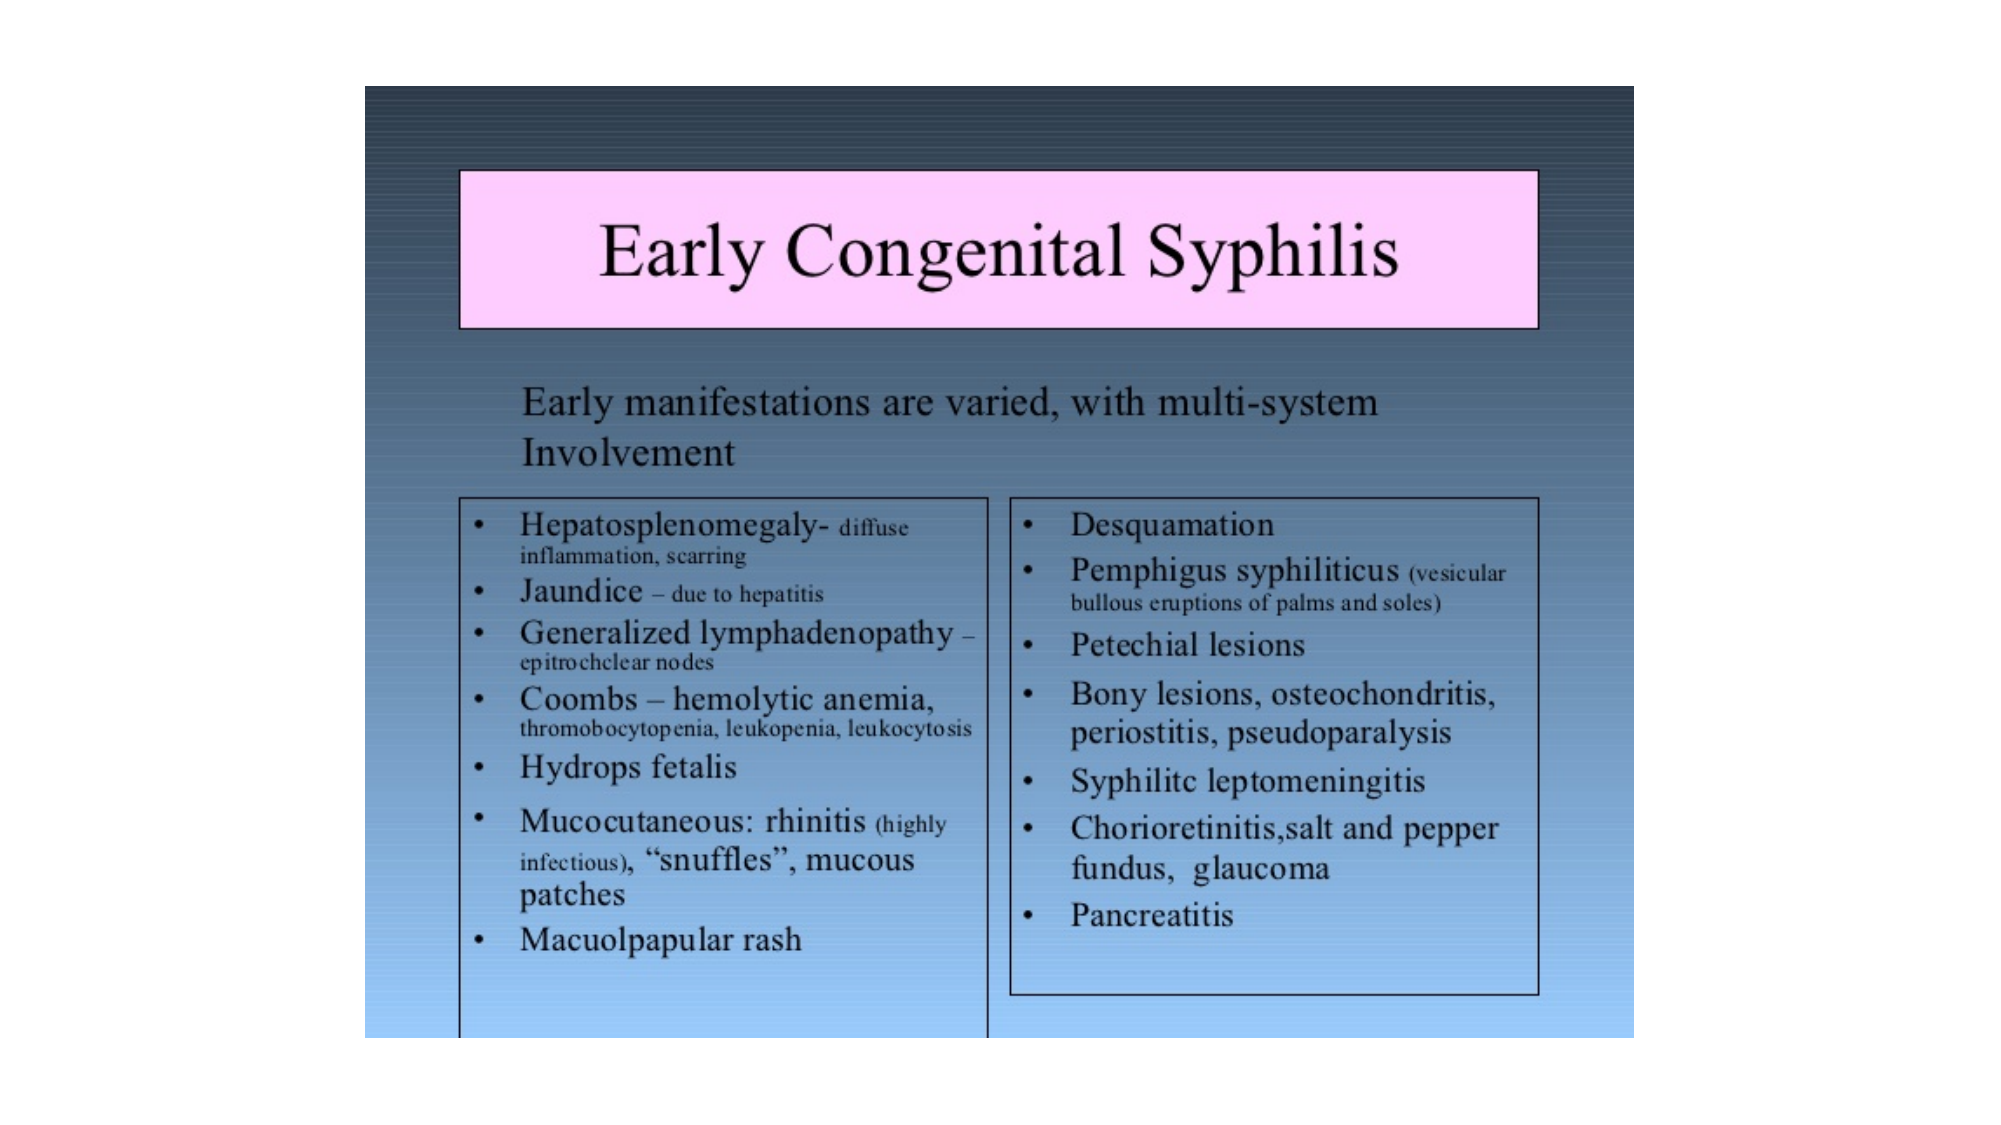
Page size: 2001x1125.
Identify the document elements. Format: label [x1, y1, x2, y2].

picture [365, 86, 1635, 1039]
